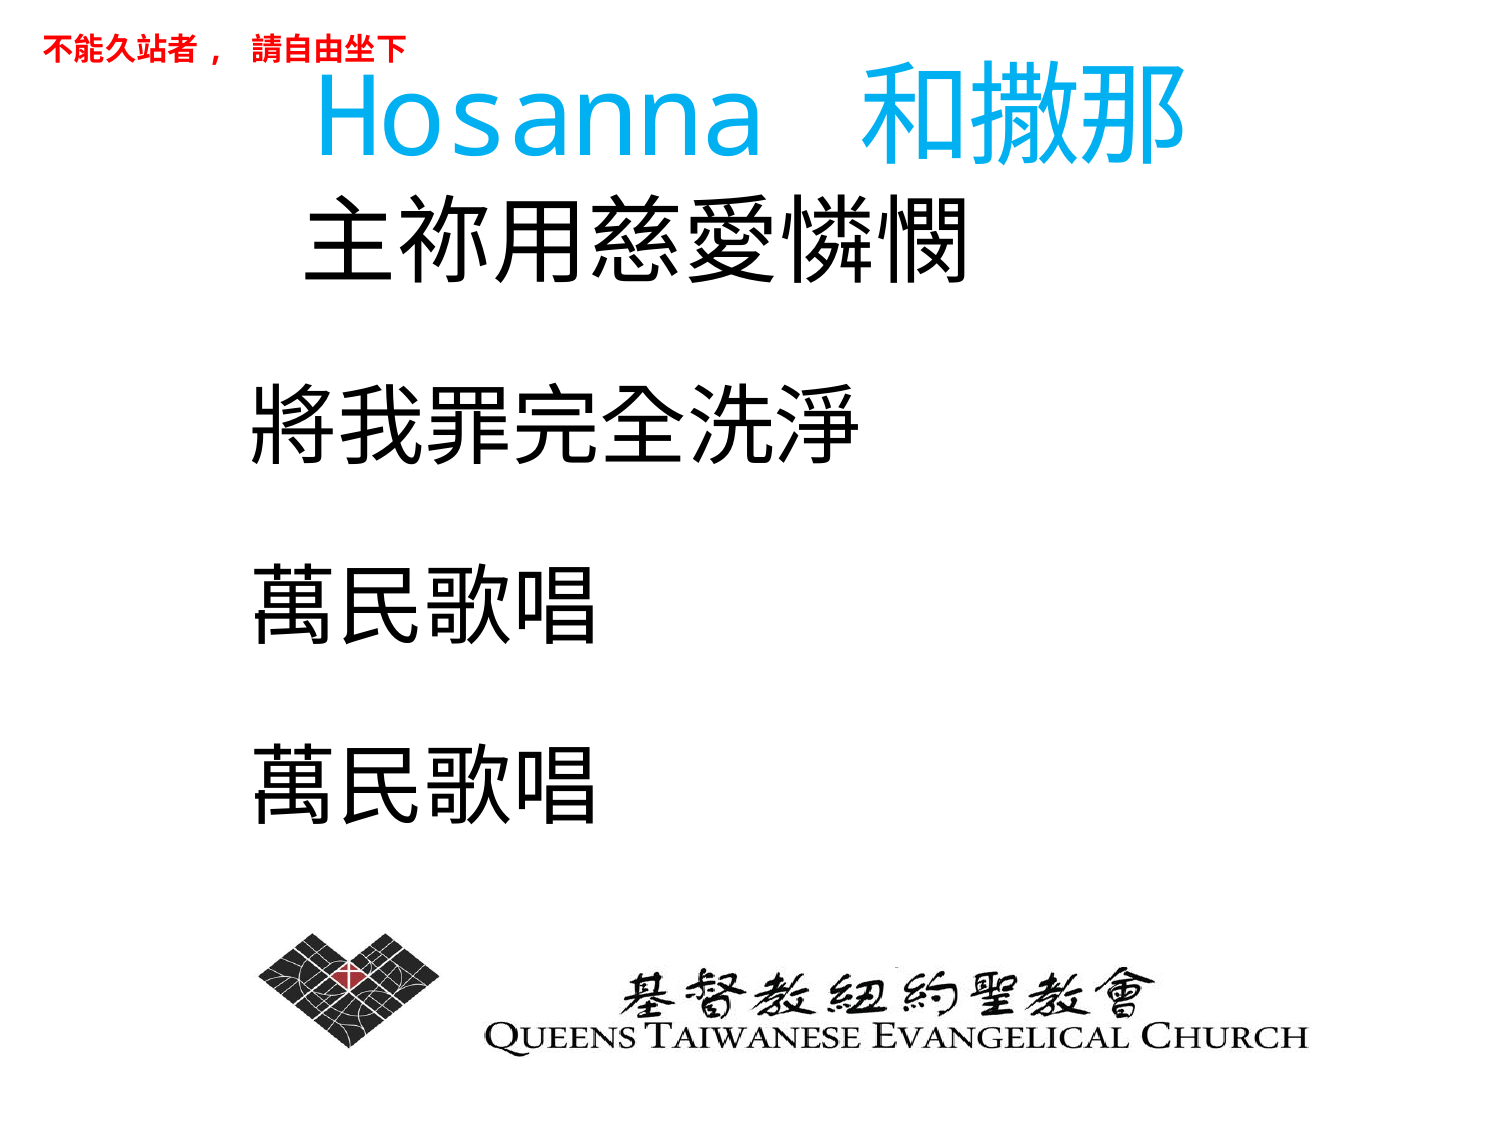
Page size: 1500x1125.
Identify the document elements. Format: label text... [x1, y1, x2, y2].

text_box Hosanna 和撒那 [277, 42, 1228, 131]
text_box 主祢用慈愛憐憫 I see His love and mercy 將我罪完全洗淨 Washing over all our sin 萬民歌唱 The people sing 萬民歌唱 The people sing [135, 172, 1402, 811]
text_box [253, 928, 1329, 1059]
text_box 不能久站者, 請自由坐下 [27, 0, 656, 97]
